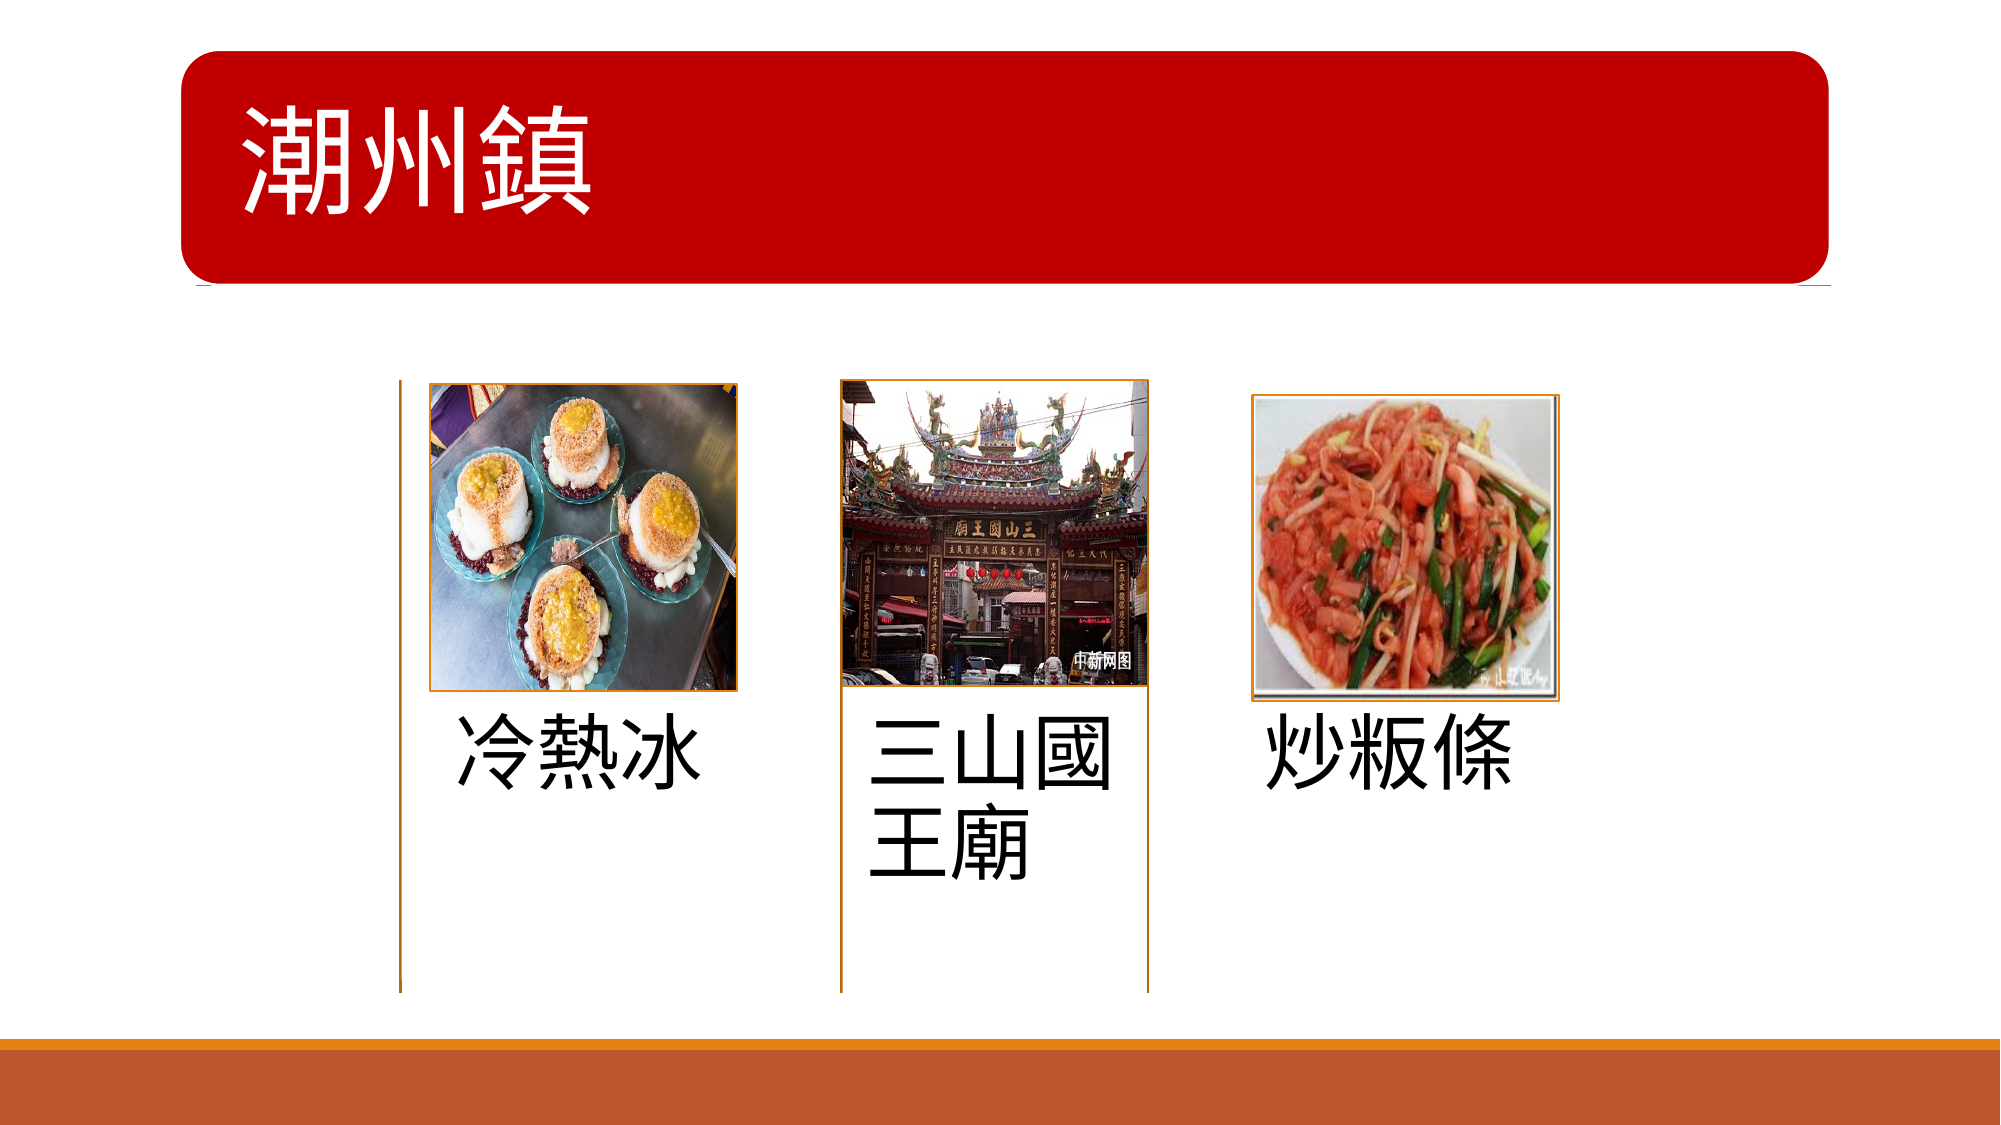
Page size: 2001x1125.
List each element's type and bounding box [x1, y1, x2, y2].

text_box [179, 46, 1831, 286]
text_box [288, 379, 1701, 994]
